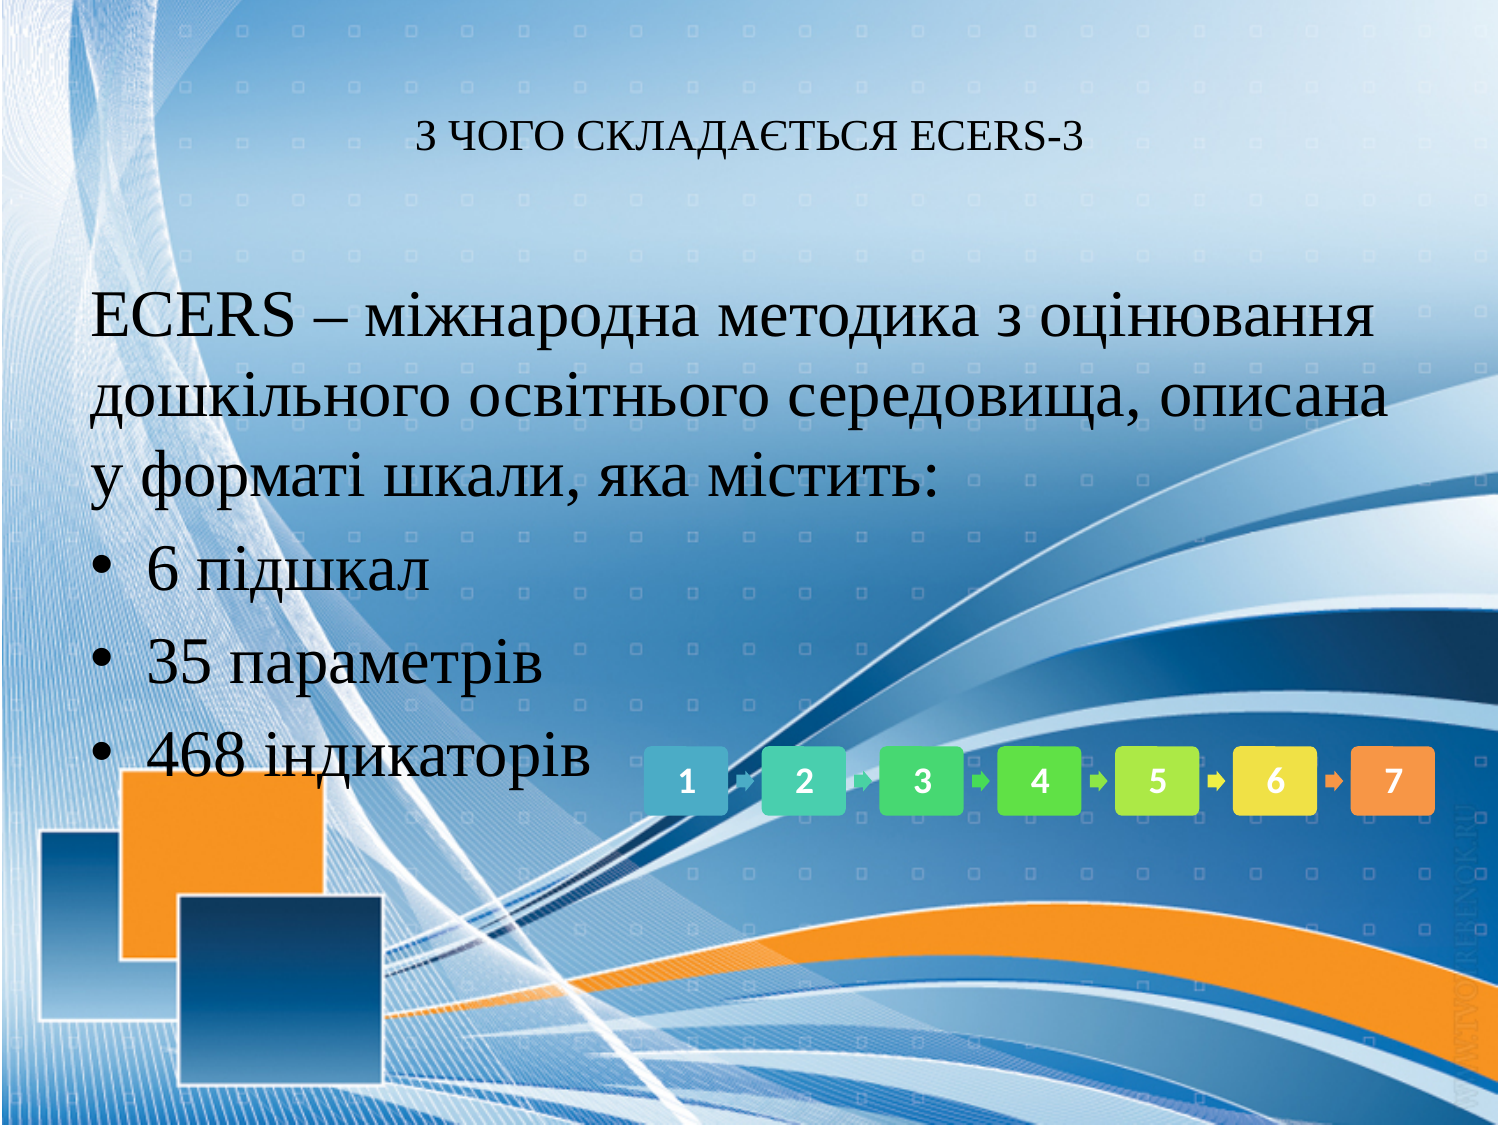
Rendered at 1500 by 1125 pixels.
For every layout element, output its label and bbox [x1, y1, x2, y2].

picture [2, 0, 1498, 1125]
text_box [643, 562, 1436, 1000]
